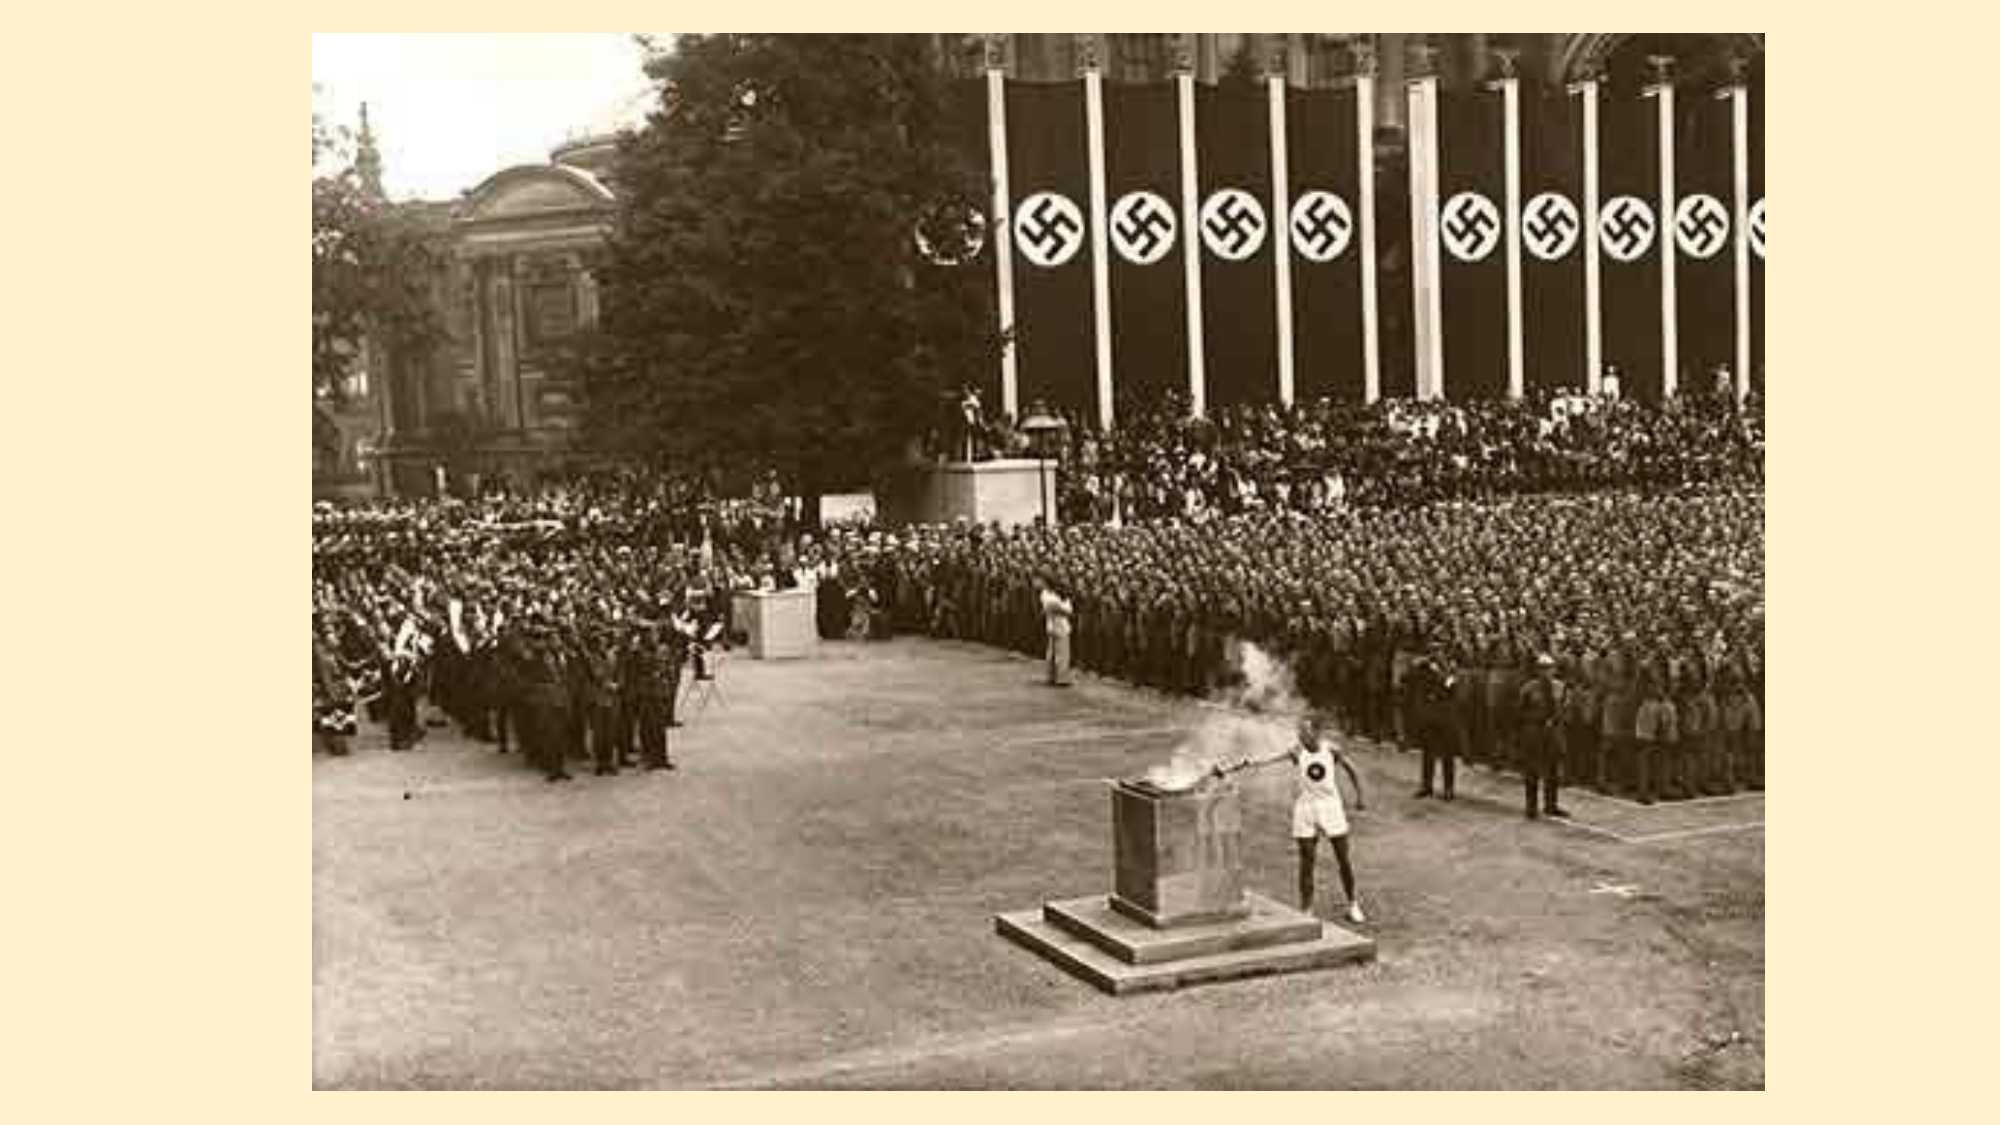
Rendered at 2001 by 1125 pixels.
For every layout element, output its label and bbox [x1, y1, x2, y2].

picture [312, 33, 1765, 1091]
